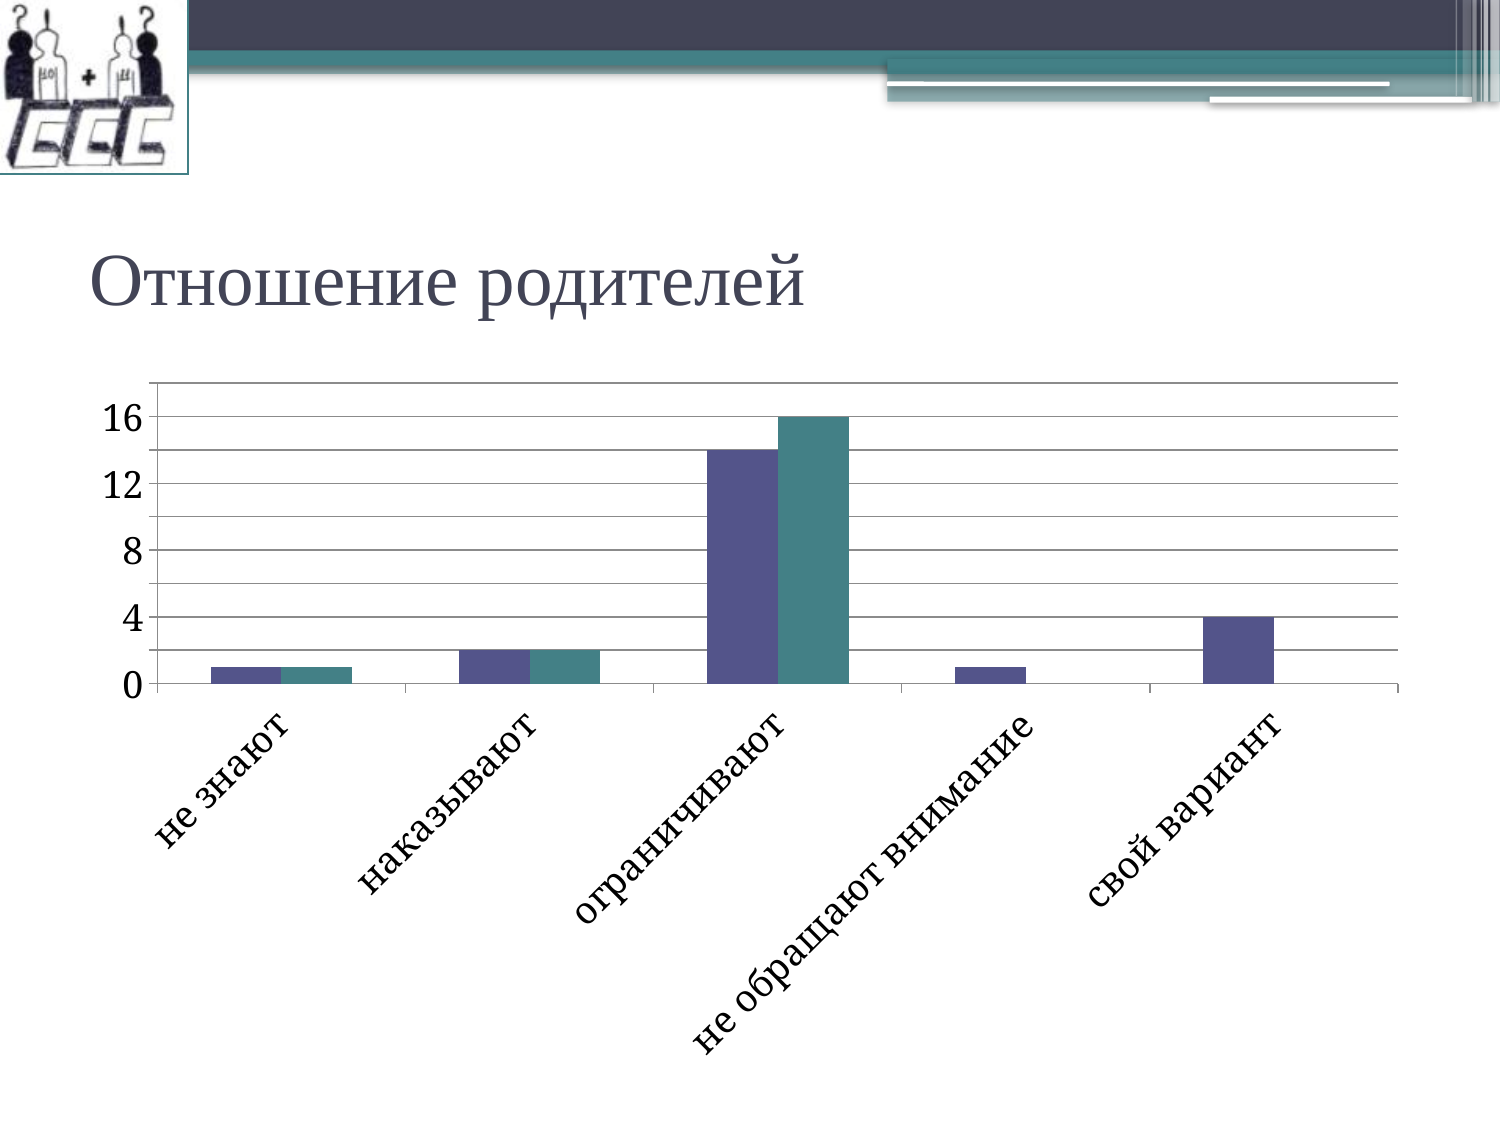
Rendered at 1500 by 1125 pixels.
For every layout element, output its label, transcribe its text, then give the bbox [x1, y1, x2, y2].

title Отношение родителей [75, 187, 1425, 363]
chart [74, 368, 1426, 1079]
picture [0, 0, 188, 174]
